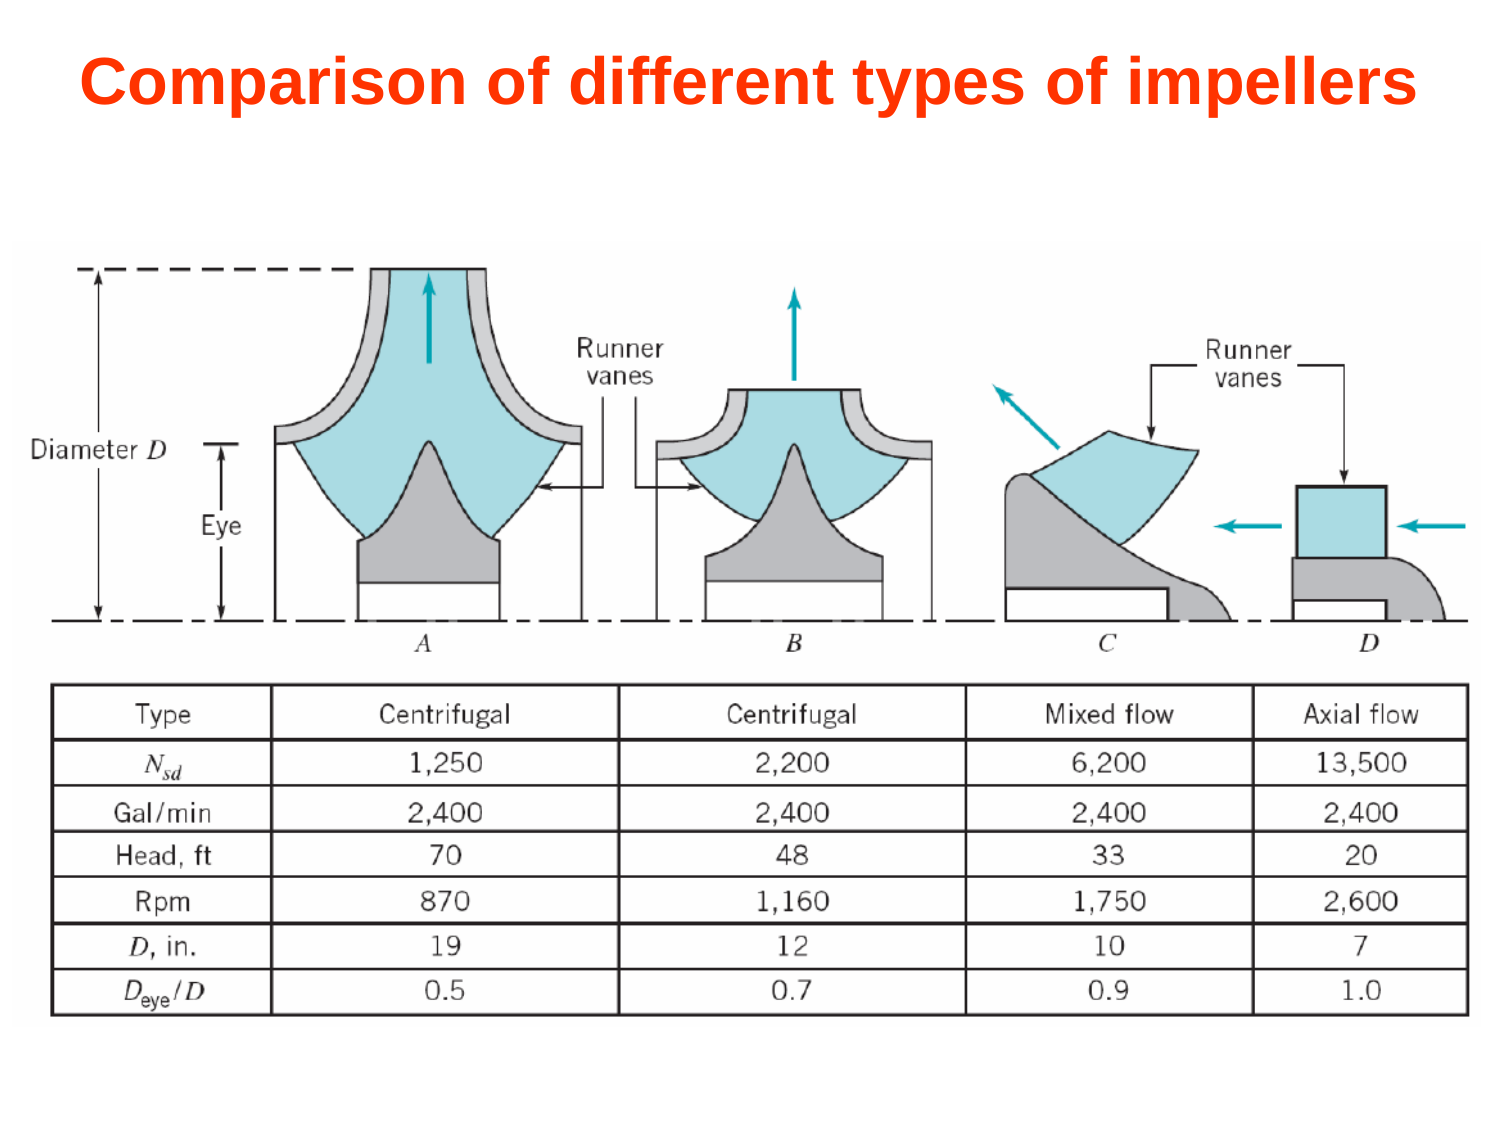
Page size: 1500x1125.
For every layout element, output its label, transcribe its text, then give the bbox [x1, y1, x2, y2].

title Comparison of different types of impellers [0, 24, 1500, 131]
picture [12, 237, 1481, 1027]
